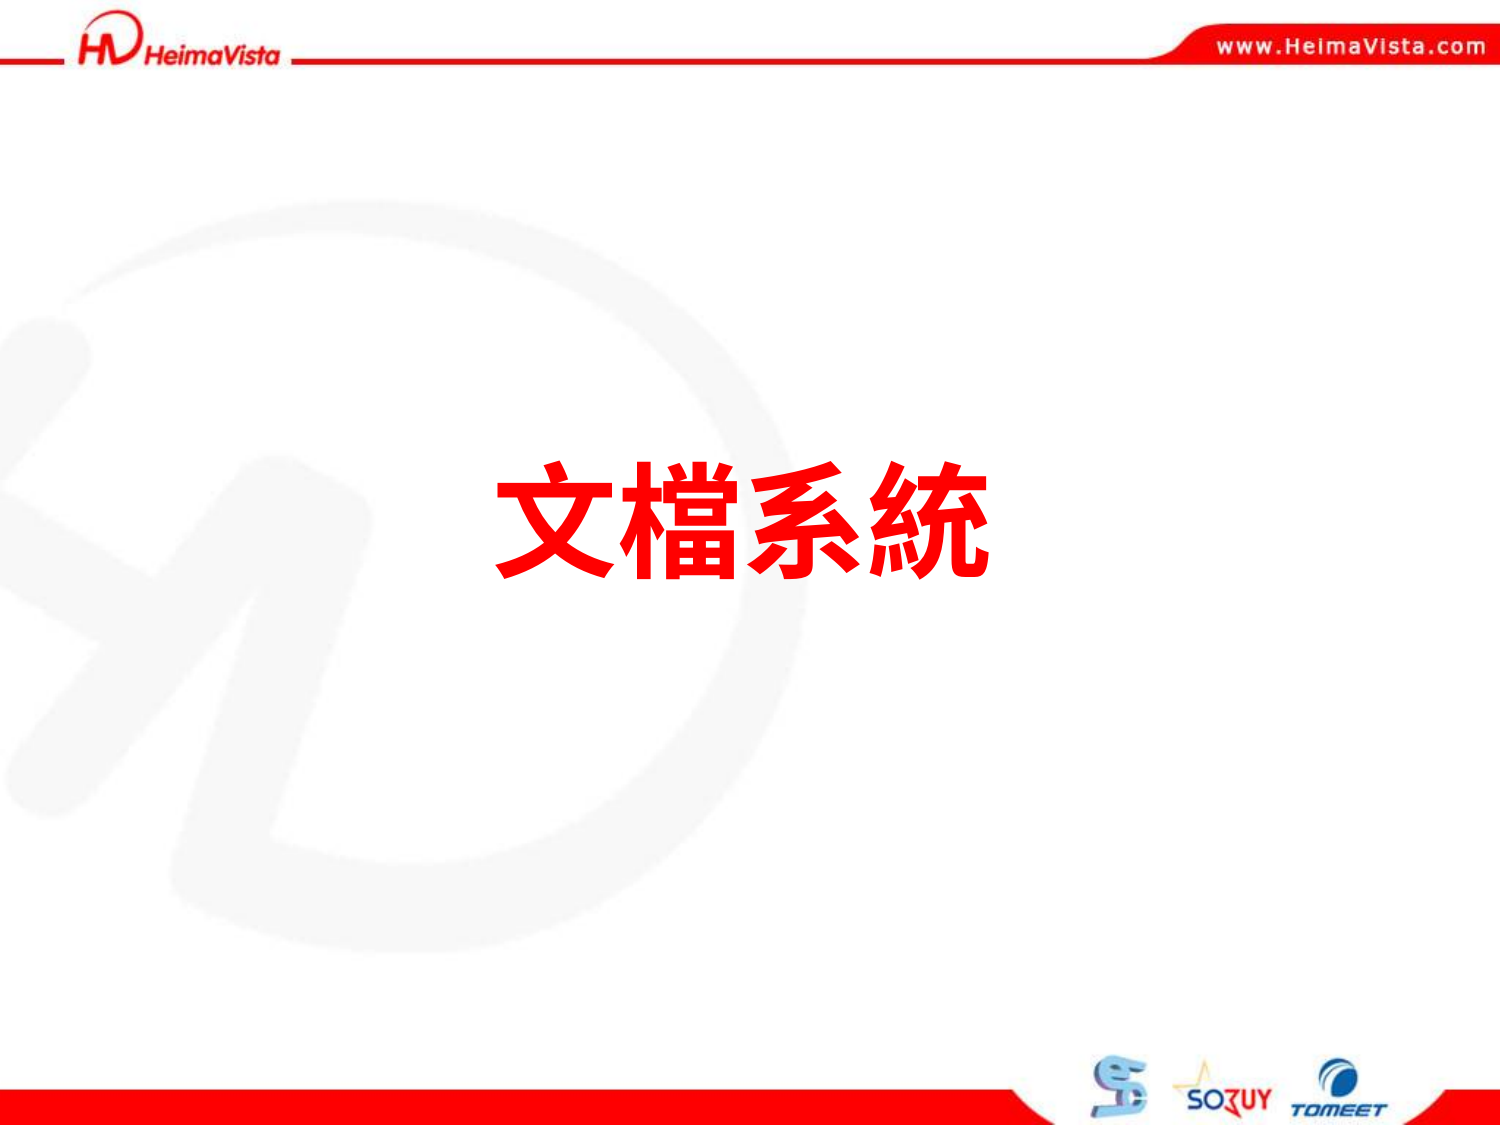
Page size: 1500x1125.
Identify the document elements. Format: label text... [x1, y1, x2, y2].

picture [0, 0, 1500, 1125]
title 文檔系統 [105, 398, 1381, 640]
